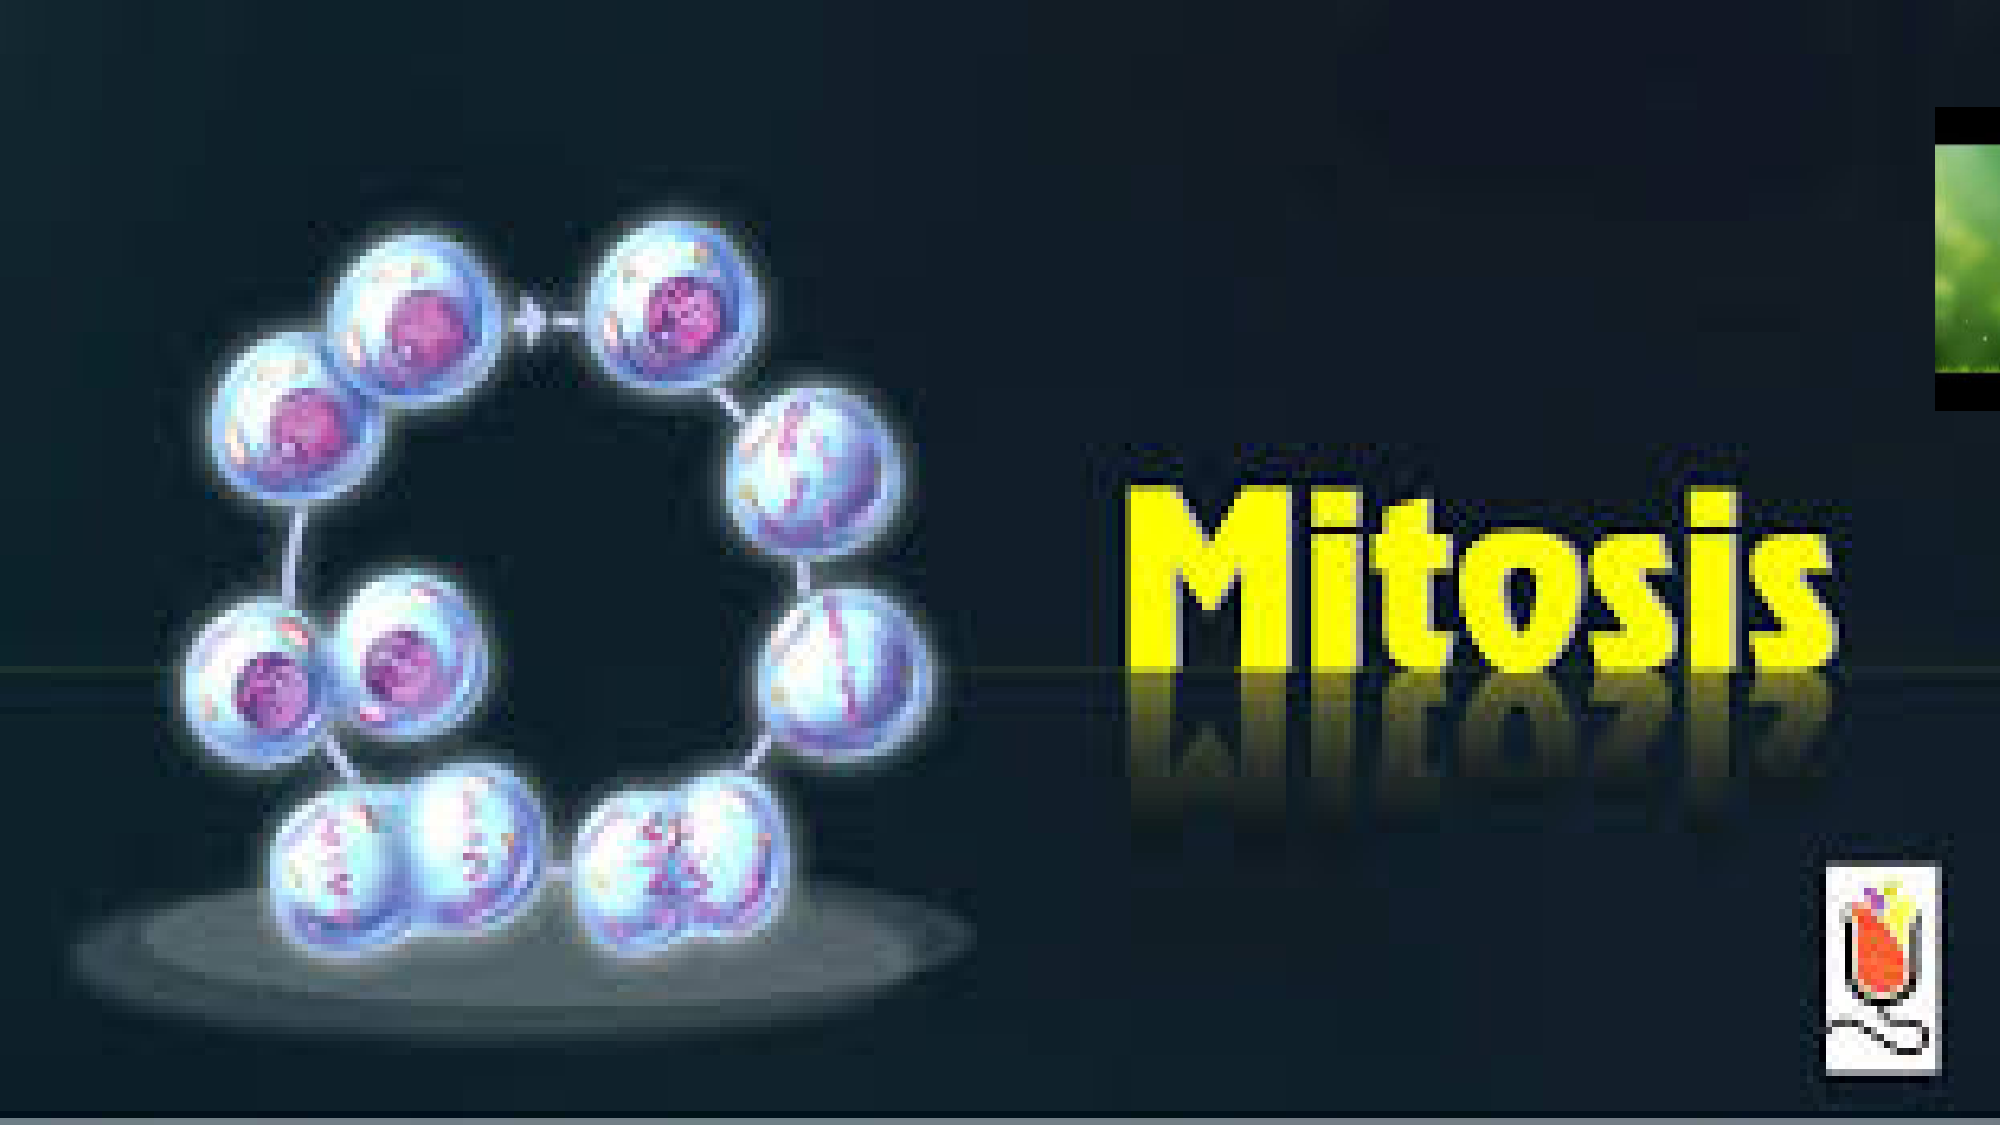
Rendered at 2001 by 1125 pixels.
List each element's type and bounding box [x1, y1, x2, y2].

list [0, 0, 2000, 1125]
picture [1935, 107, 2000, 411]
